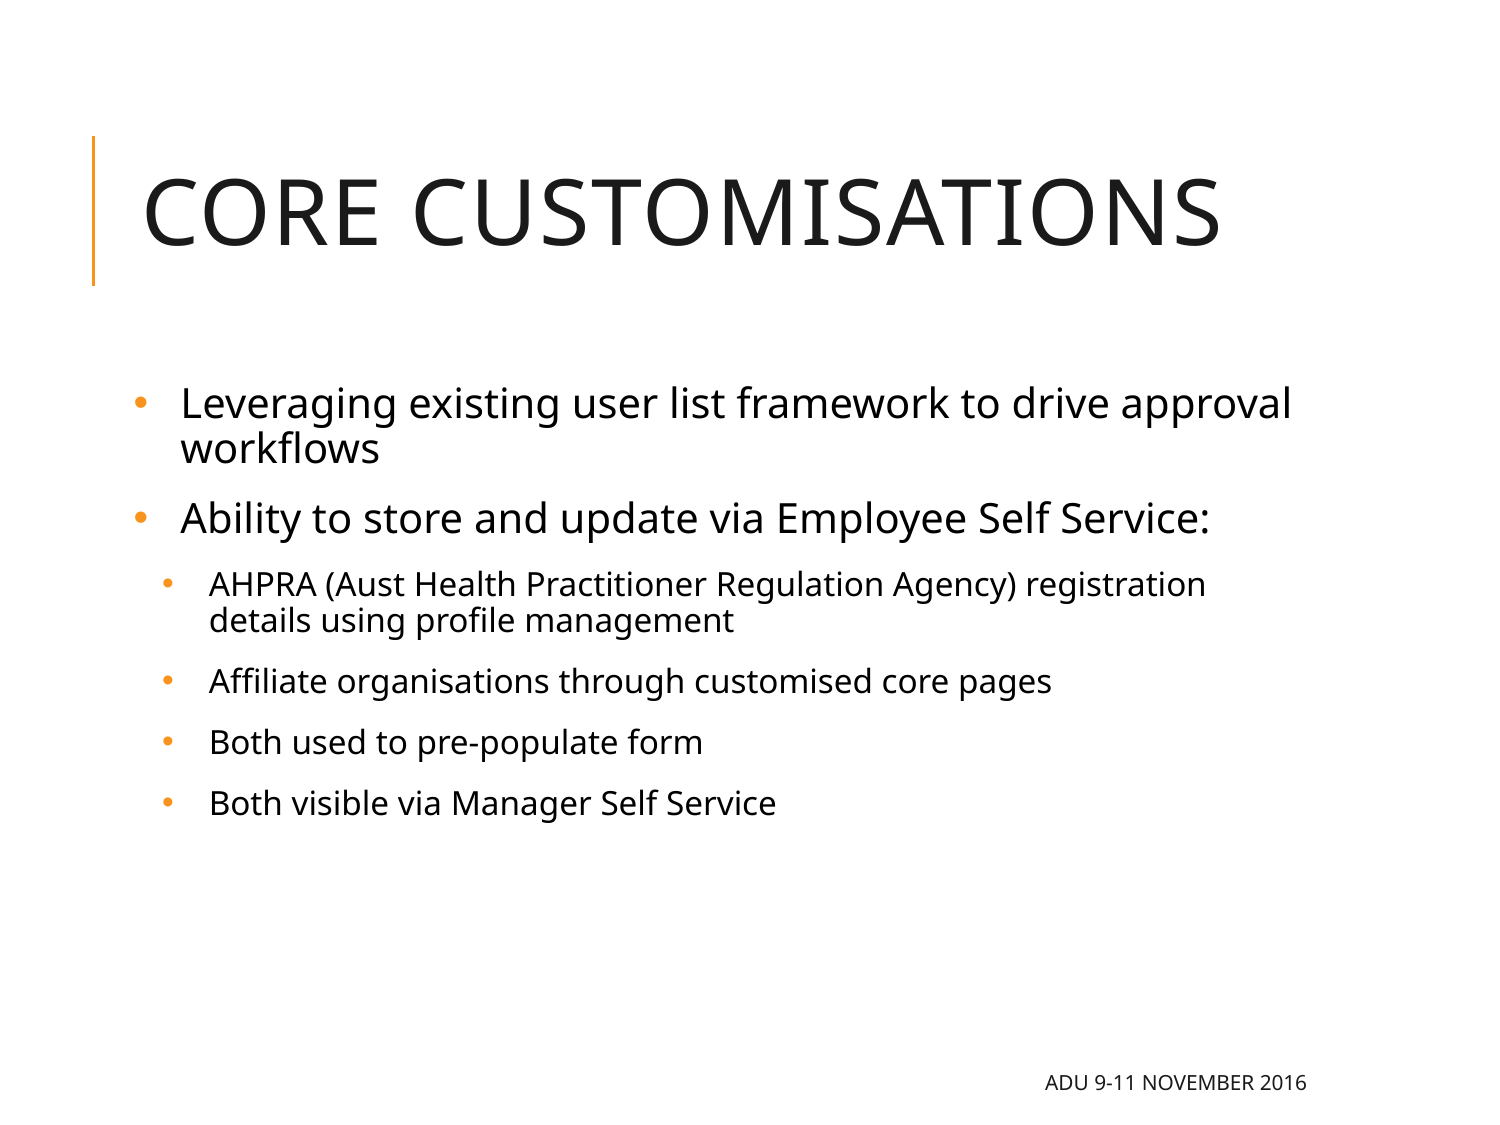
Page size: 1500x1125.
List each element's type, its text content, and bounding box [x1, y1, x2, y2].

title Core Customisations [126, 96, 1322, 342]
list Leveraging existing user list framework to drive approval workflows Ability to store and update via Employee Self Service: AHPRA (Aust Health Practitioner Regulation Agency) registration details using profile management Affiliate organisations through customised core pages Both used to pre-populate form Both visible via Manager Self Service [126, 375, 1322, 1035]
footer ADU 9-11 November 2016 [595, 1061, 1322, 1107]
